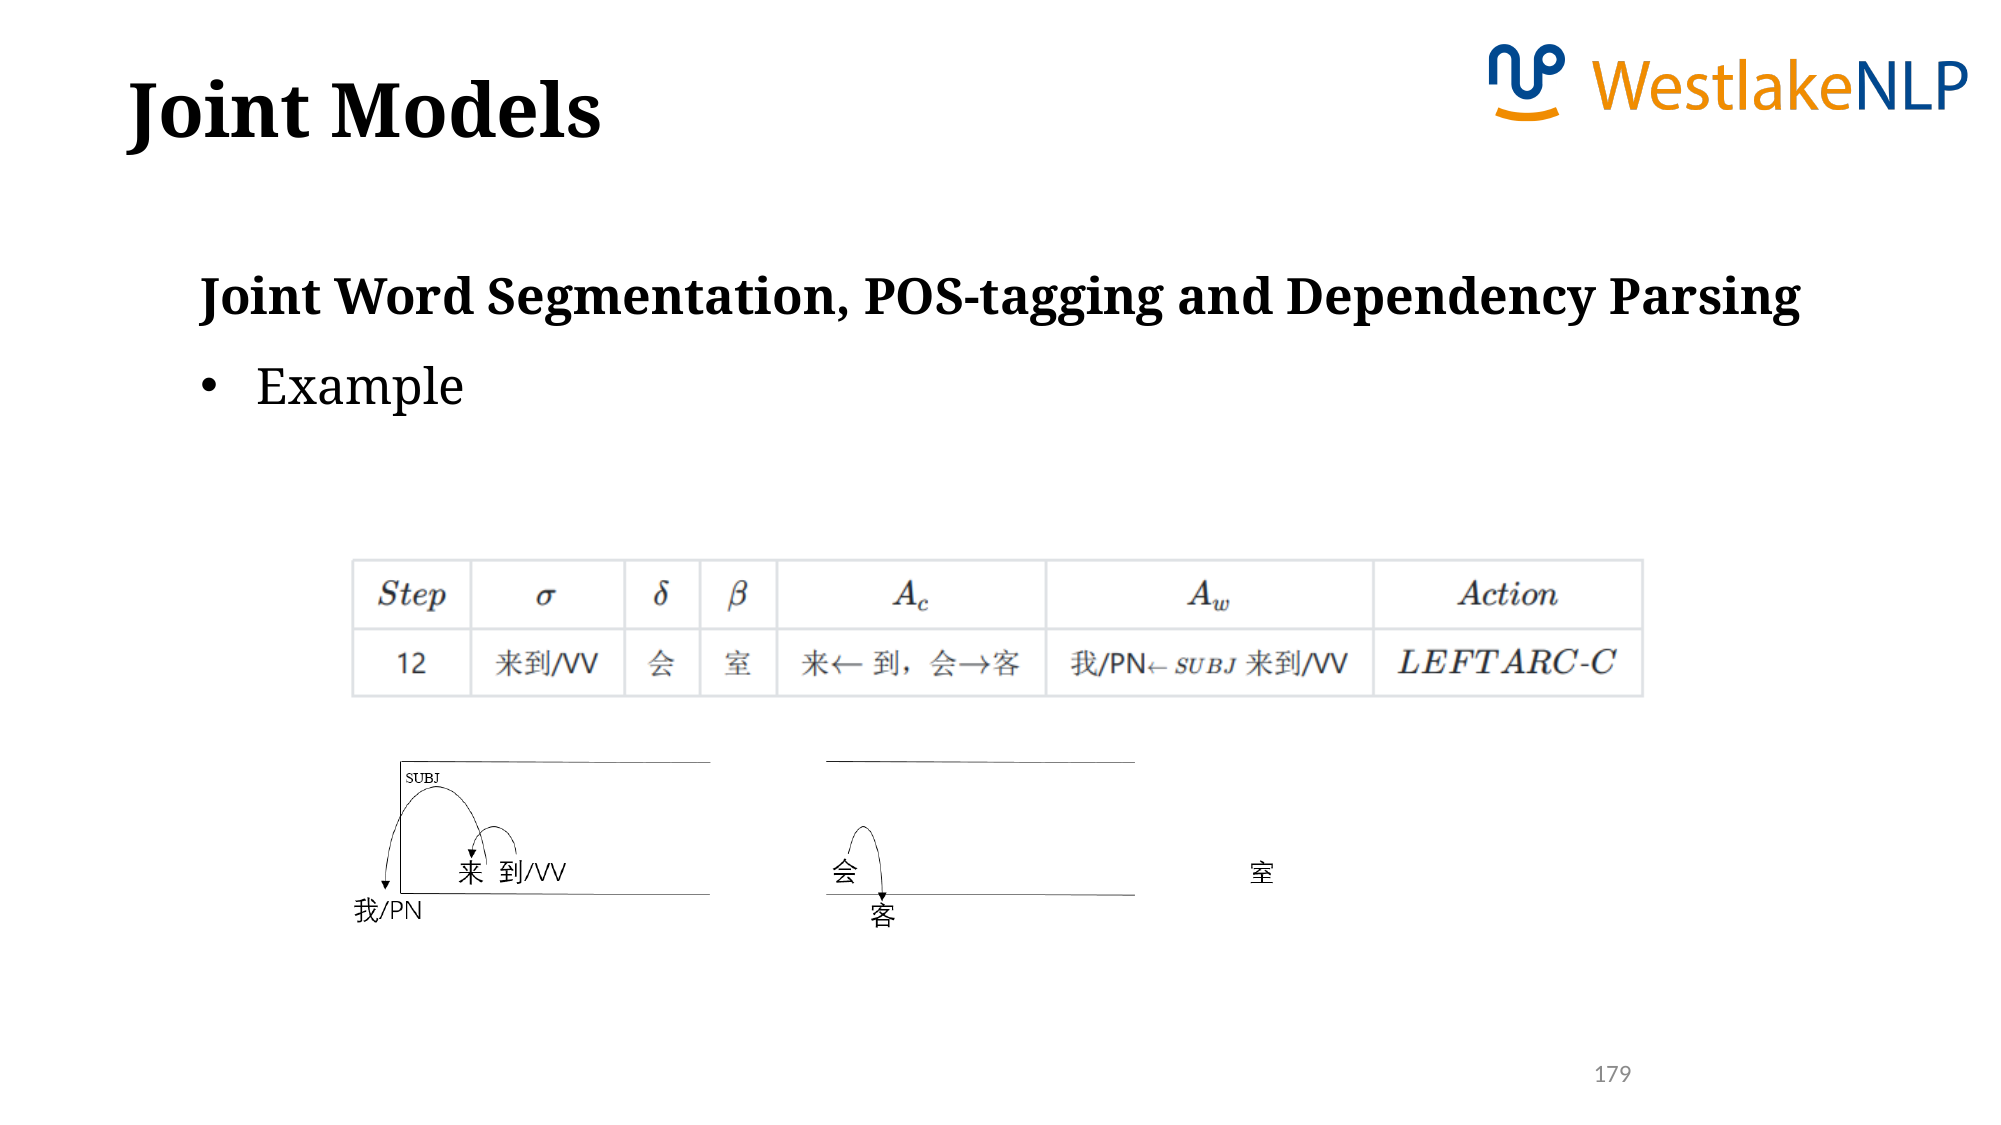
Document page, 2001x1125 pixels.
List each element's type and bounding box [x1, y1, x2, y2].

picture [1459, 0, 2000, 170]
text_box [185, 226, 1887, 422]
picture [343, 549, 1656, 1073]
text_box [114, 55, 1295, 161]
slide_number [1309, 1042, 1647, 1103]
